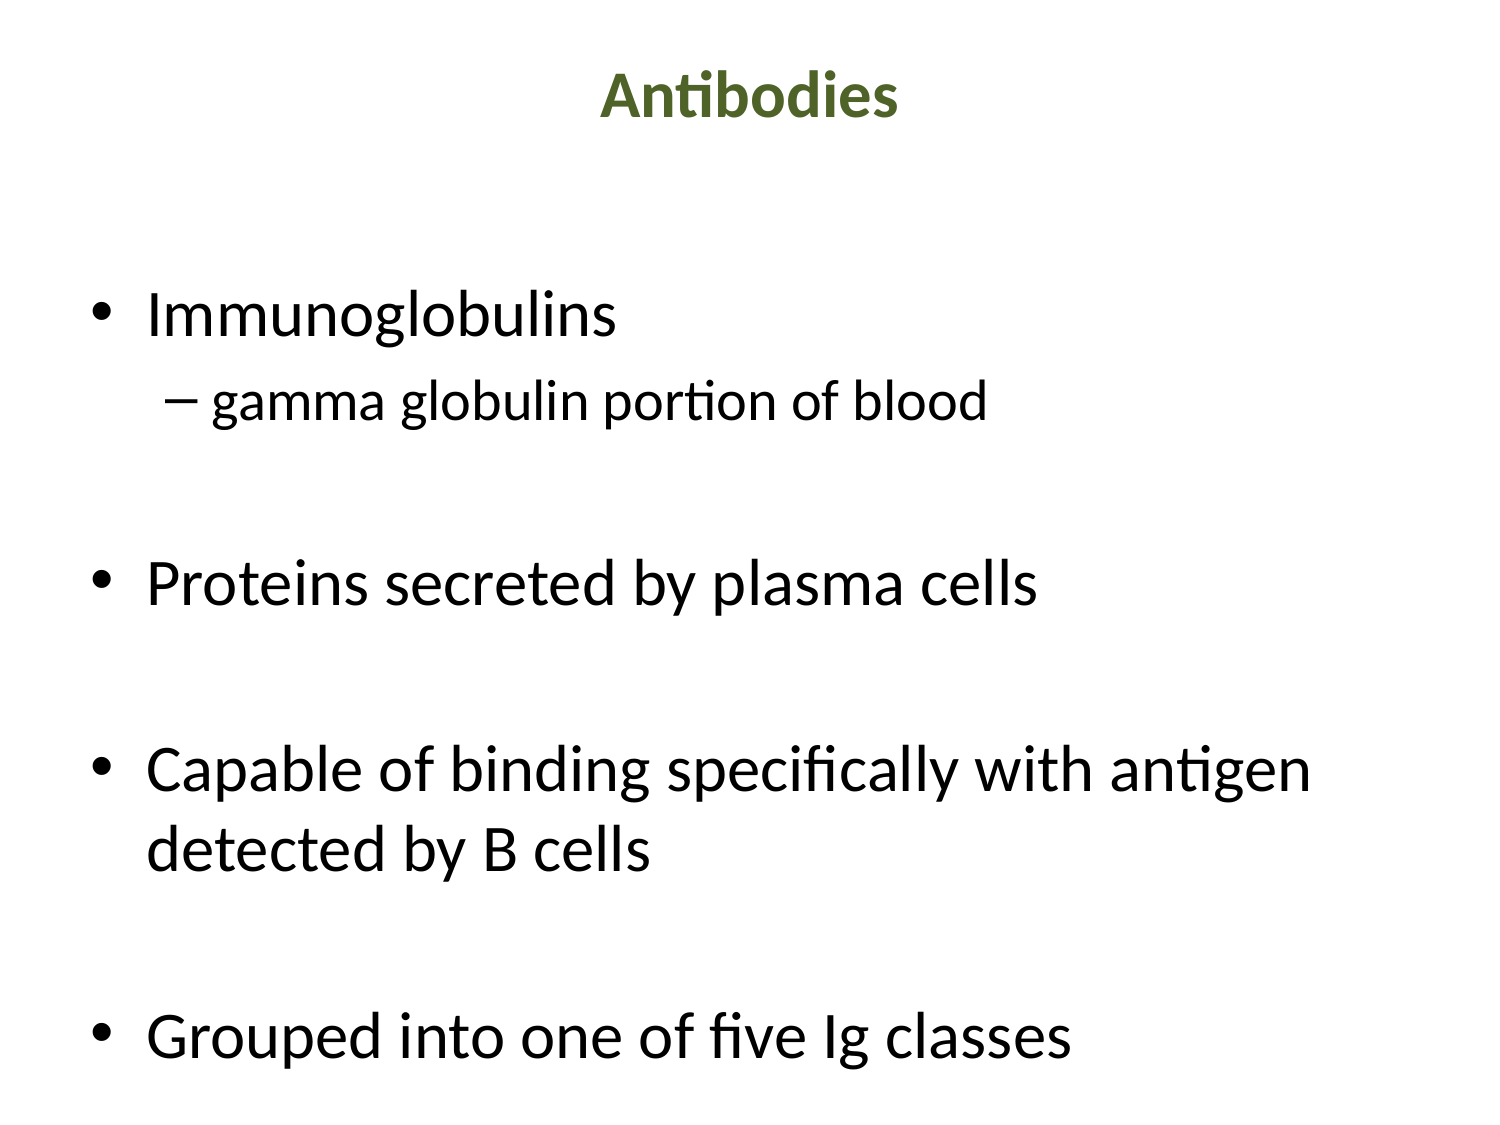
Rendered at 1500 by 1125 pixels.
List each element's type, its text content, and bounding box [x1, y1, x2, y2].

list Immunoglobulins gamma globulin portion of blood Proteins secreted by plasma cells Capable of binding specifically with antigen detected by B cells Grouped into one of five Ig classes [75, 262, 1425, 1005]
title Antibodies [75, 45, 1425, 138]
